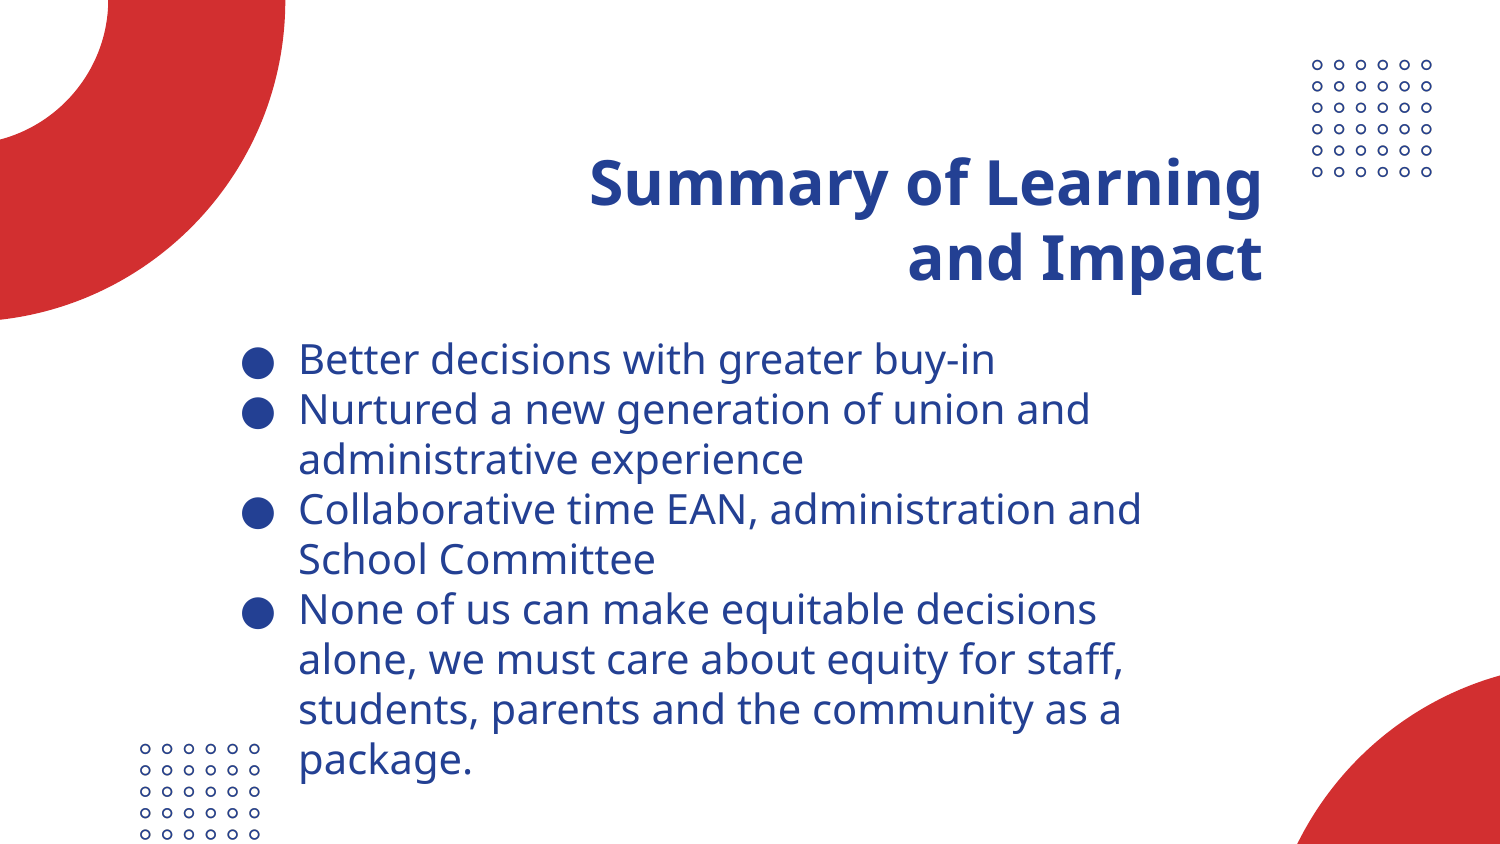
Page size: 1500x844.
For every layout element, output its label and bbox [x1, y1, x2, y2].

picture [1309, 57, 1436, 182]
text_box [222, 142, 1265, 789]
text_box [0, 0, 286, 320]
picture [137, 741, 264, 844]
text_box [1297, 675, 1500, 844]
